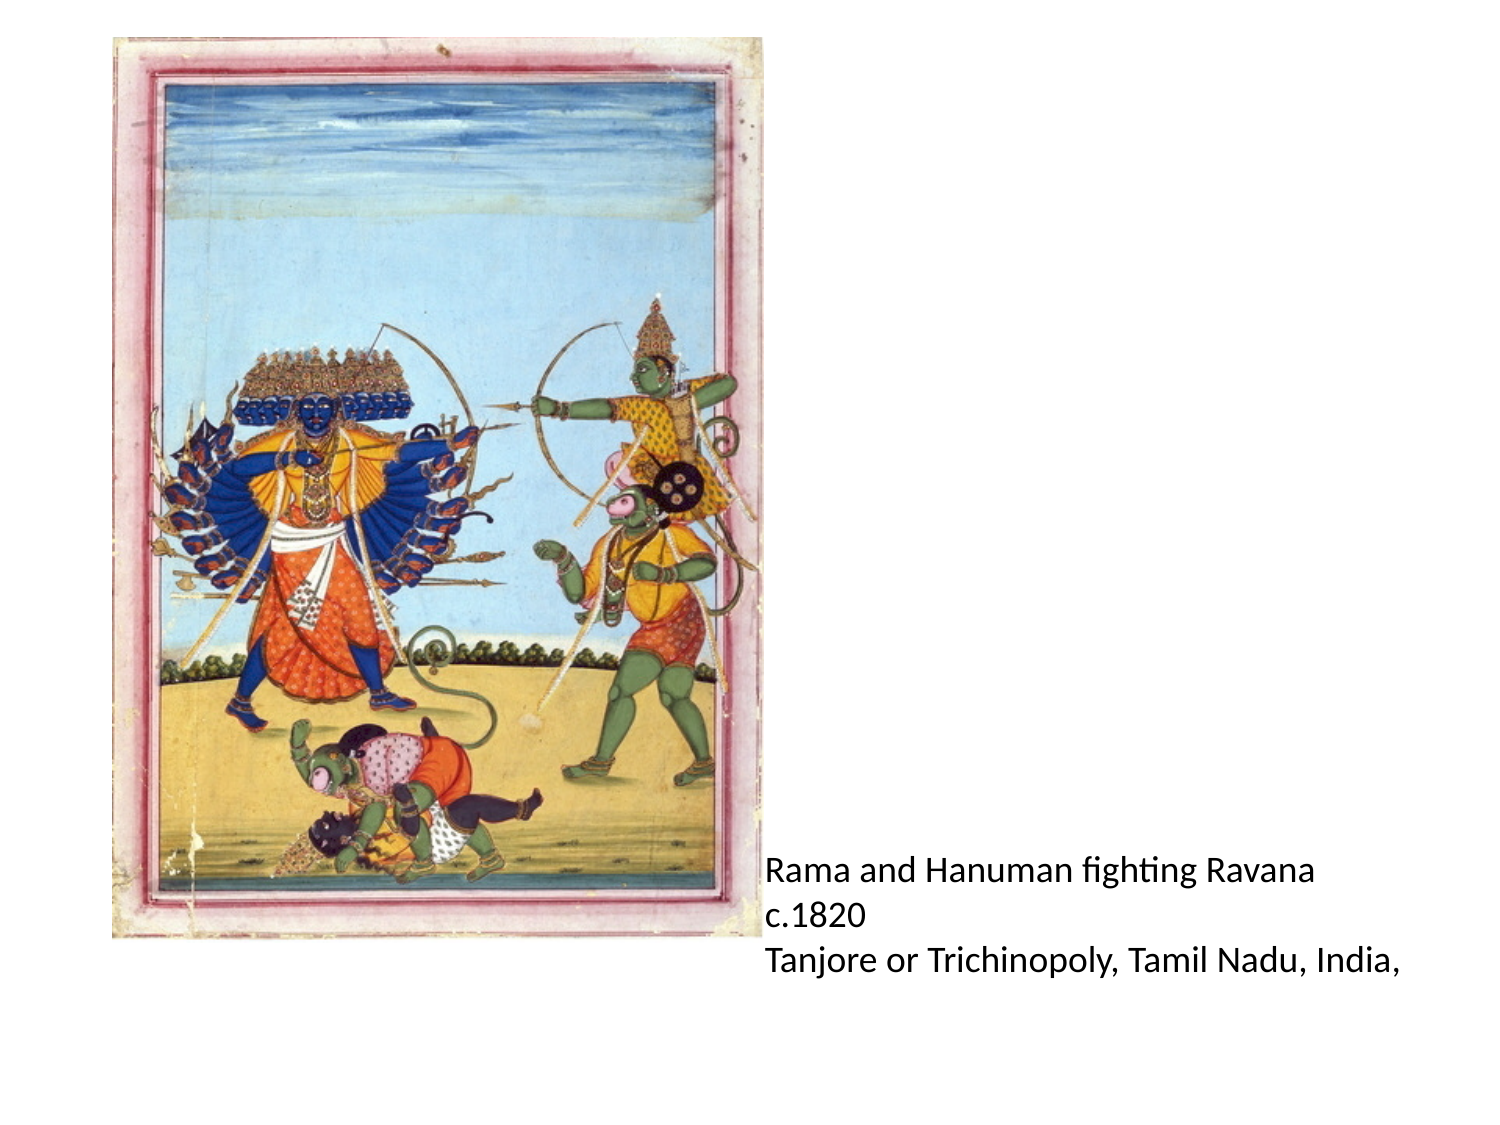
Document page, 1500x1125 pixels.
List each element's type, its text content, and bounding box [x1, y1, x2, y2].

text_box Rama and Hanuman fighting Ravana c.1820 Tanjore or Trichinopoly, Tamil Nadu, India, [749, 837, 1500, 988]
picture [112, 37, 765, 943]
